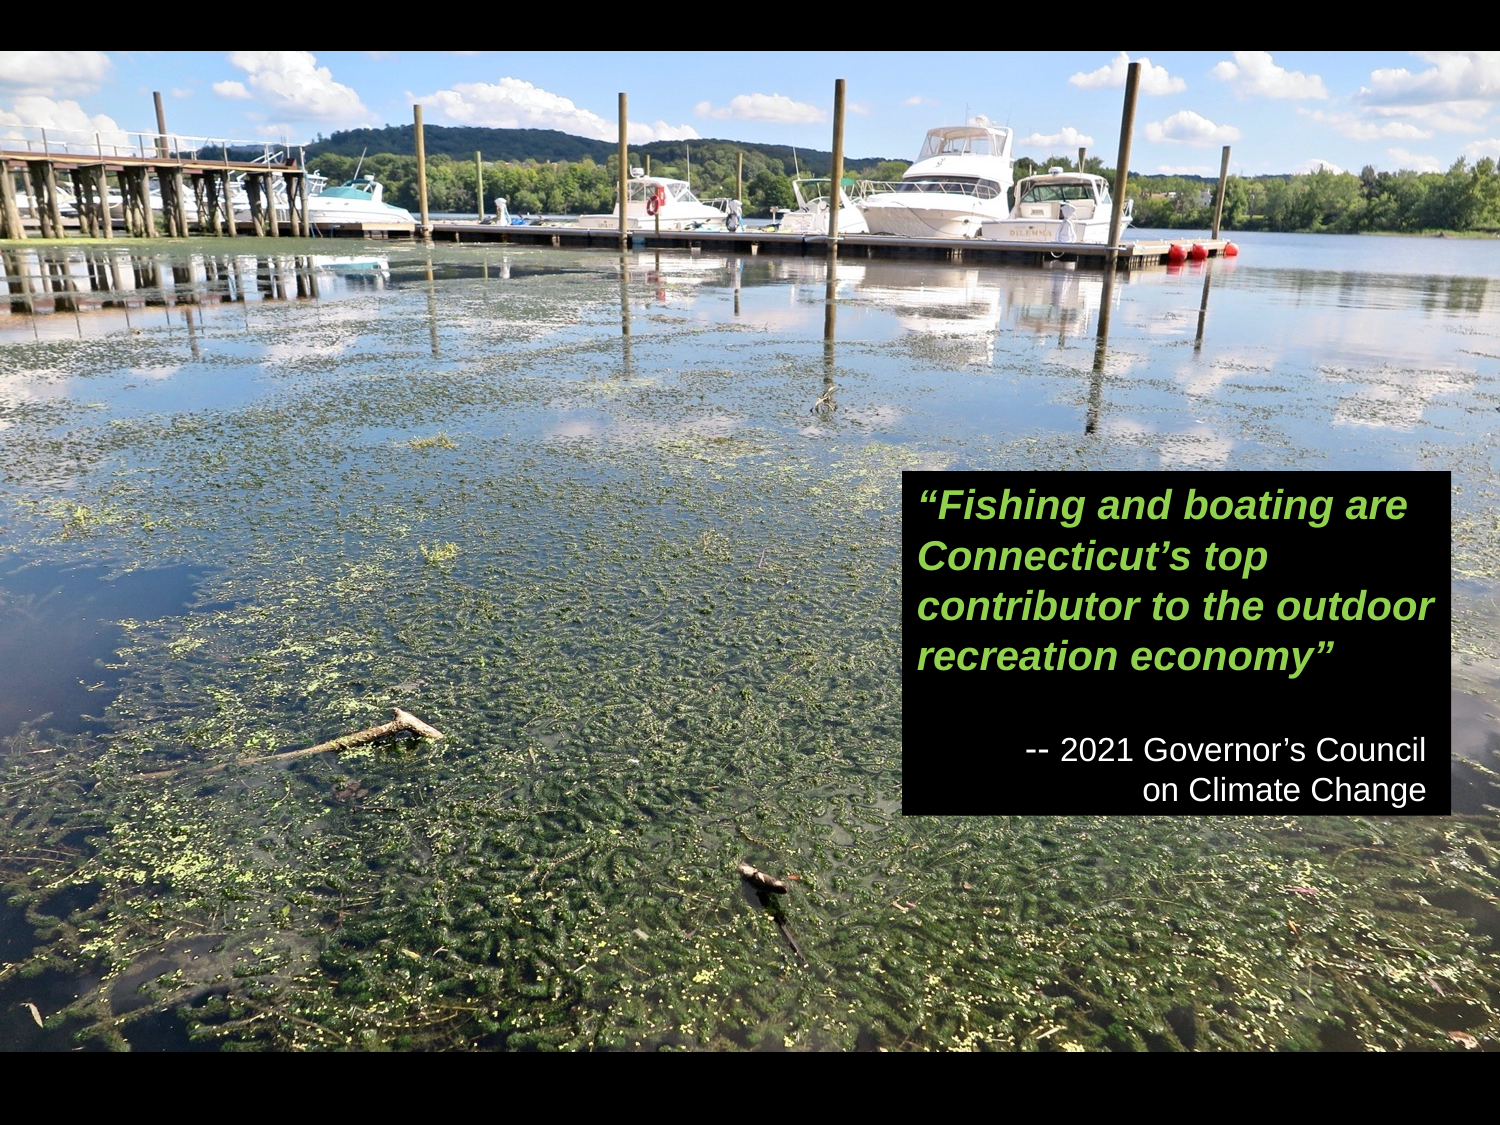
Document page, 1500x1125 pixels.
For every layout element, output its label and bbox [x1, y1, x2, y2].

picture [0, 51, 1500, 1052]
